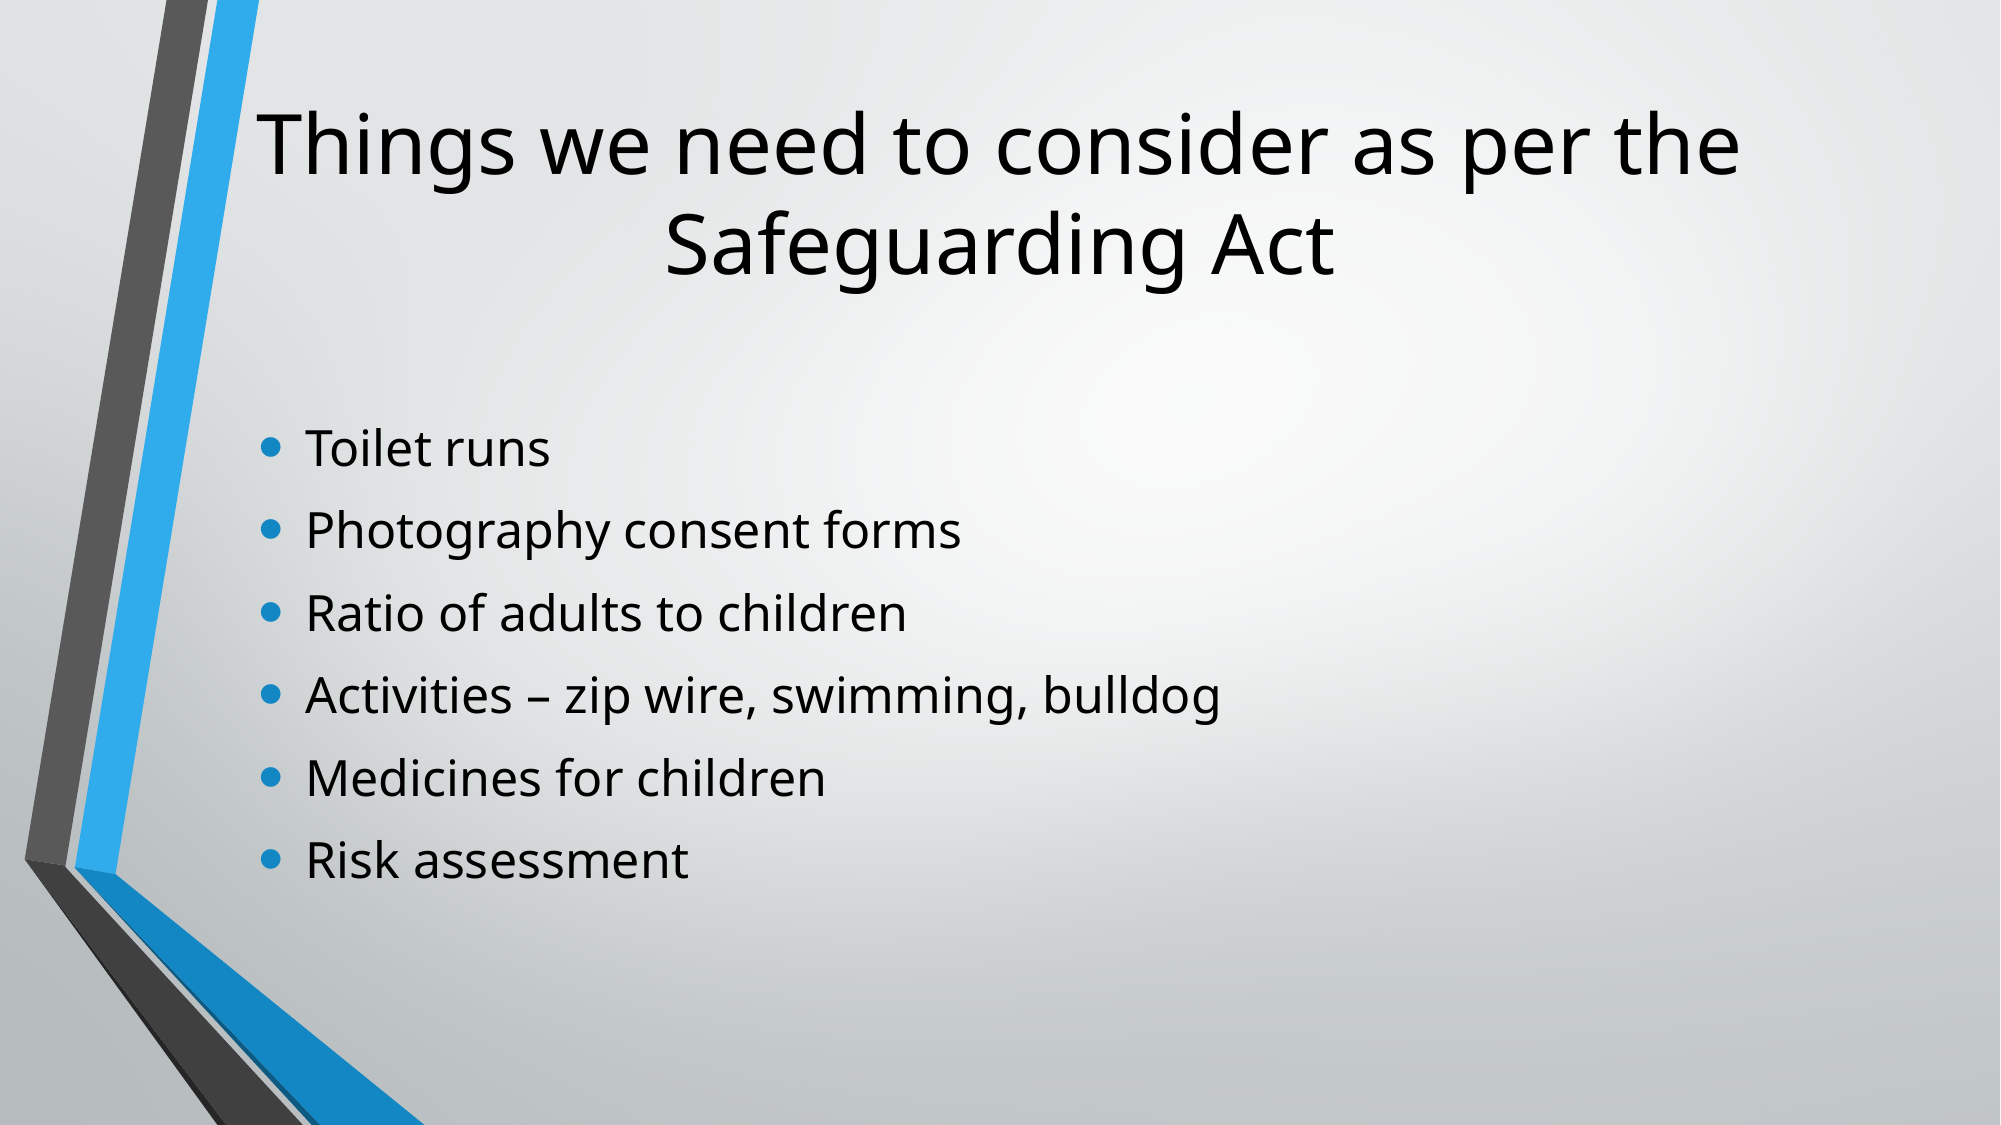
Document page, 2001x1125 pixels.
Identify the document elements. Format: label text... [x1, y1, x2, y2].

title Things we need to consider as per the Safeguarding Act [137, 82, 1863, 300]
list Toilet runs Photography consent forms Ratio of adults to children Activities – zip wire, swimming, bulldog Medicines for children Risk assessment [243, 437, 1887, 950]
